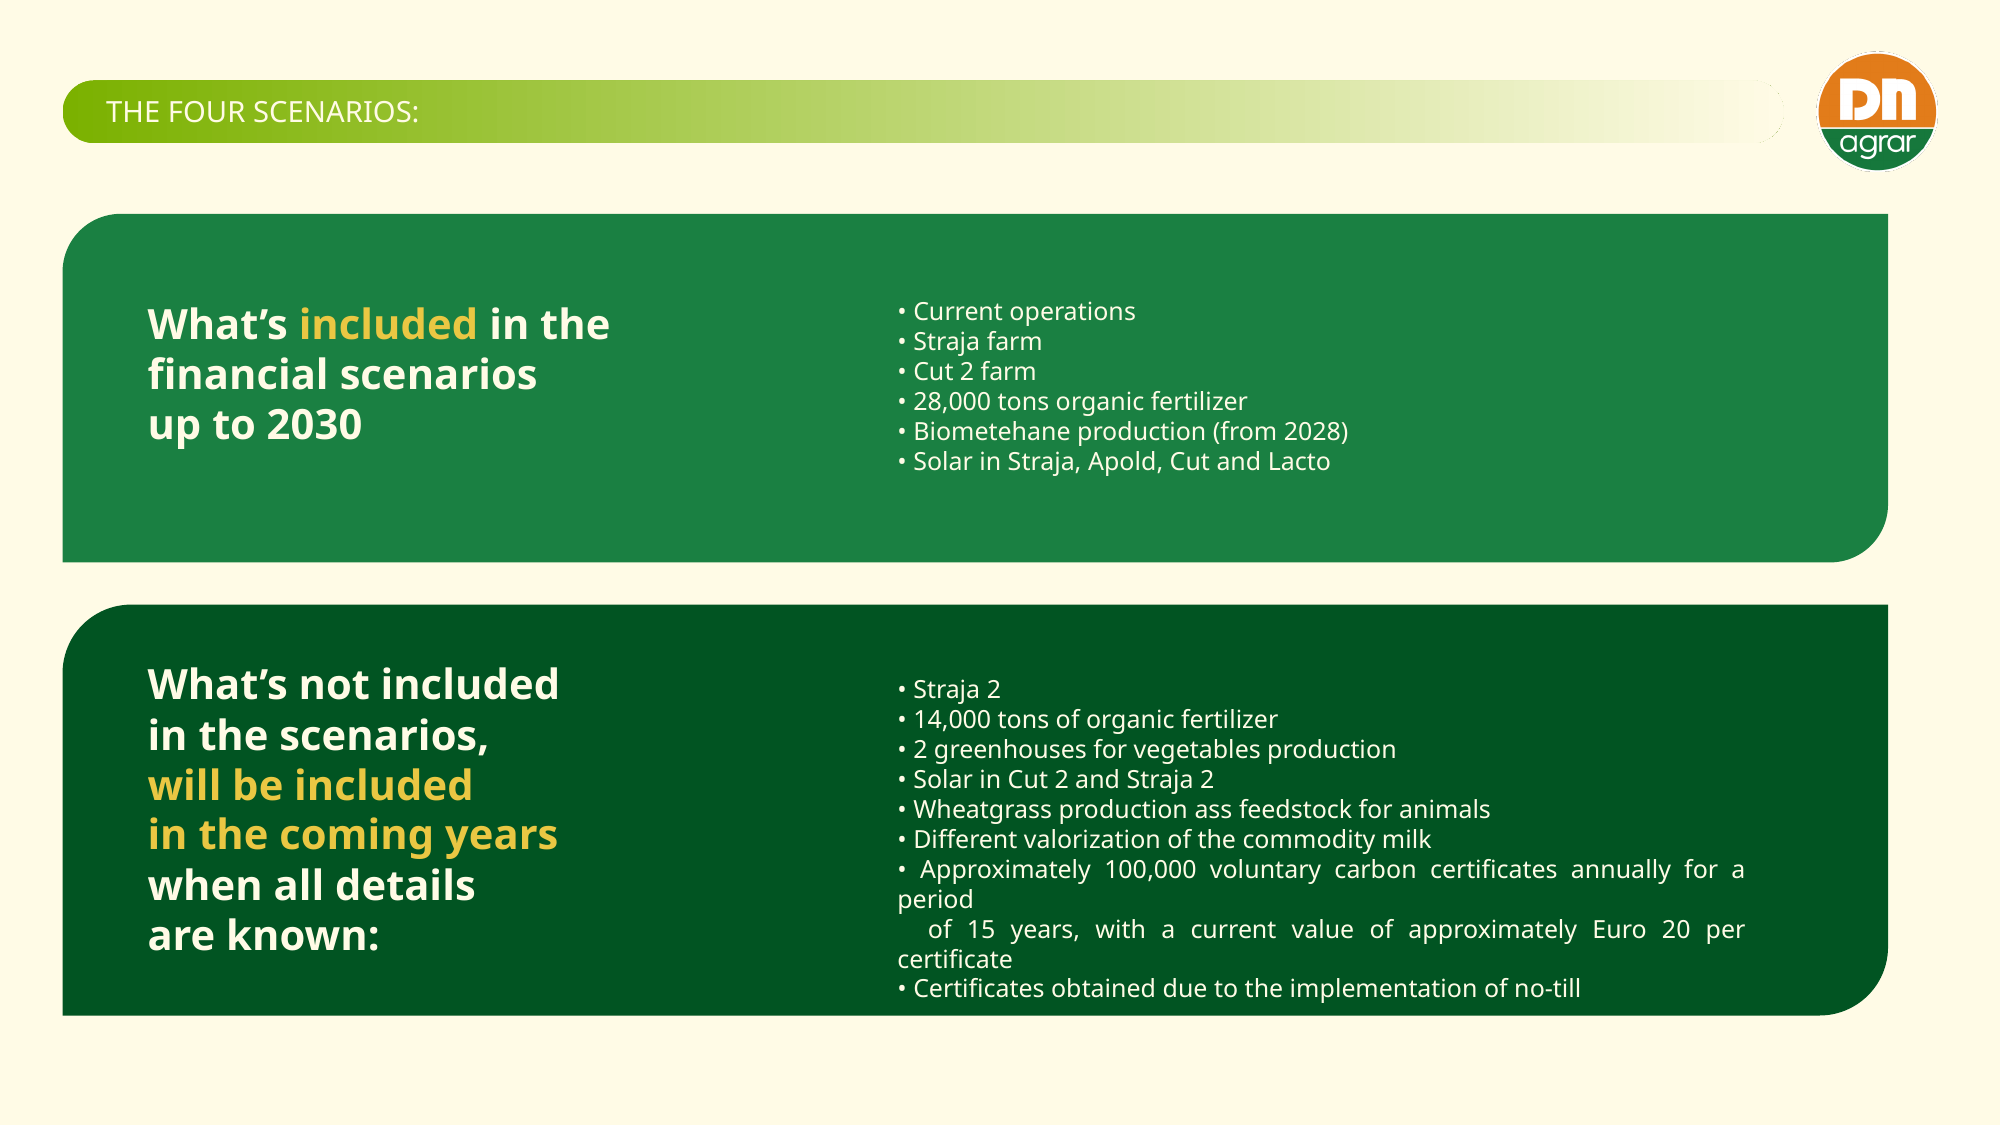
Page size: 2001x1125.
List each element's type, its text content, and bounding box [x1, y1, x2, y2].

text_box • Current operations • Straja farm • Cut 2 farm • 28,000 tons organic fertilizer • Biometehane production (from 2028) • Solar in Straja, Apold, Cut and Lacto [882, 288, 1762, 483]
text_box [60, 78, 1786, 145]
picture [1816, 50, 1938, 173]
text_box THE FOUR SCENARIOS: [91, 86, 435, 137]
text_box [60, 212, 1890, 565]
text_box What’s included in the financial scenarios up to 2030 [132, 290, 756, 456]
text_box [60, 602, 1890, 1018]
text_box • Straja 2 • 14,000 tons of organic fertilizer • 2 greenhouses for vegetables production • Solar in Cut 2 and Straja 2 • Wheatgrass production ass feedstock for animals • Different valorization of the commodity milk • Approximately 100,000 voluntary carbon certificates annually for a period of 15 years, with a current value of approximately Euro 20 per certificate • Certificates obtained due to the implementation of no-till [882, 666, 1762, 1011]
text_box What’s not included in the scenarios, will be included in the coming years when all details are known: [132, 650, 756, 966]
